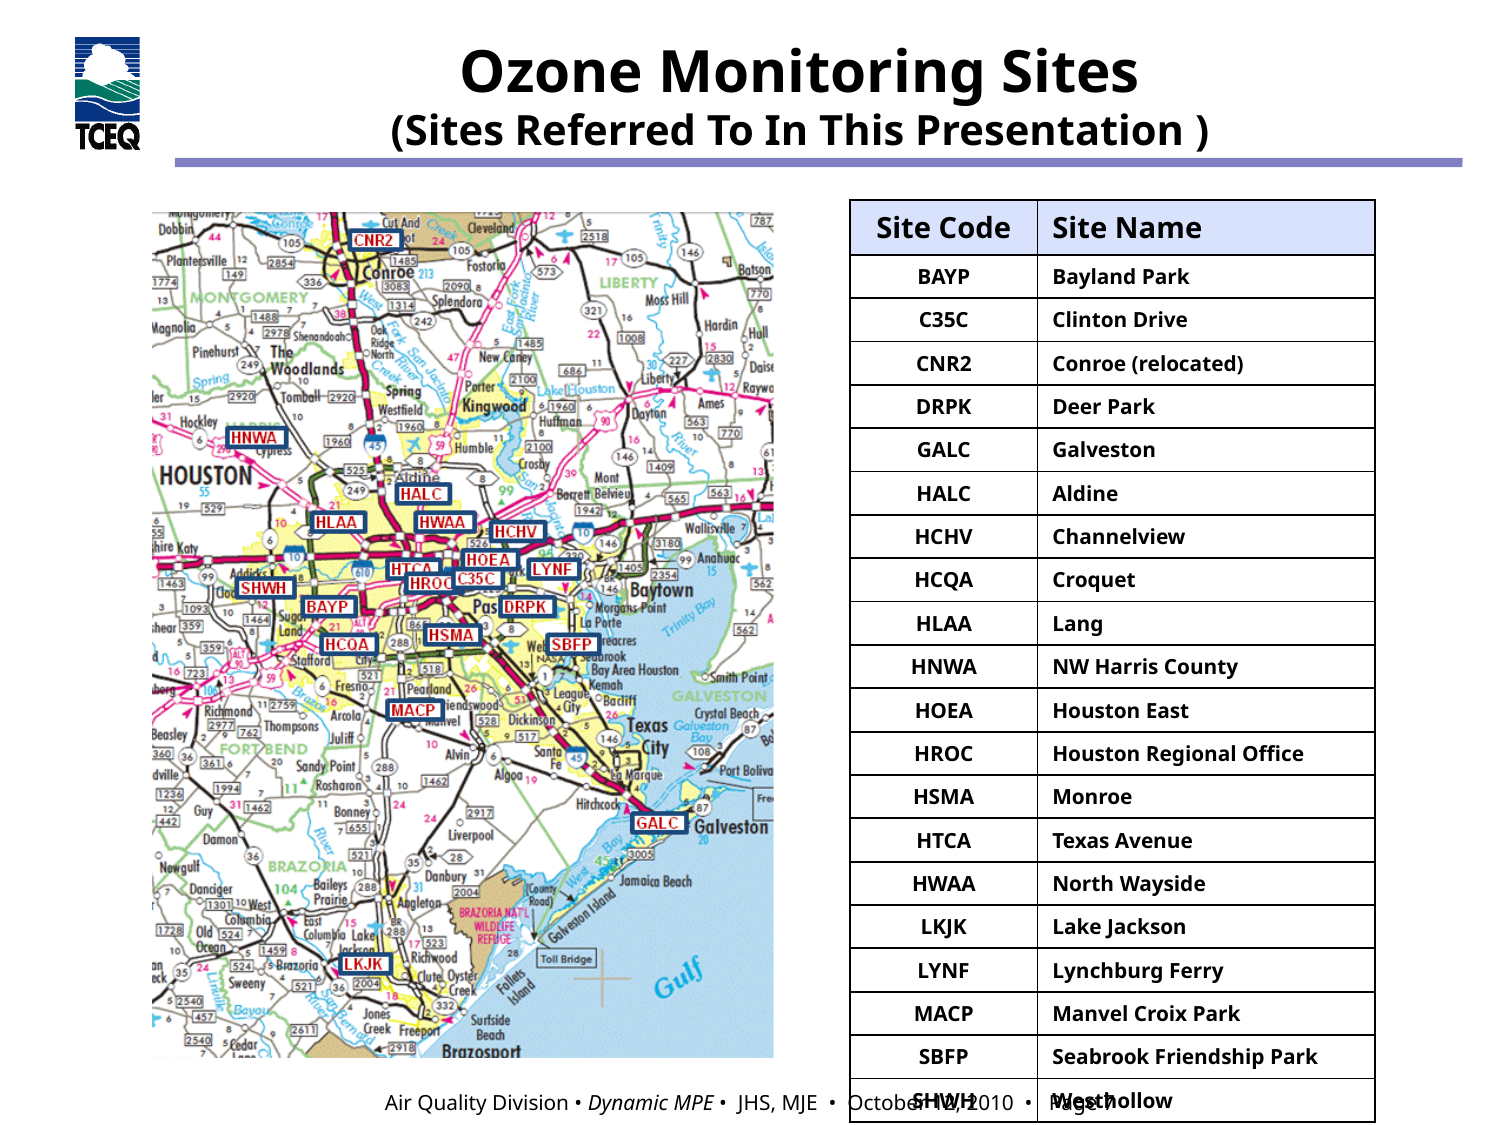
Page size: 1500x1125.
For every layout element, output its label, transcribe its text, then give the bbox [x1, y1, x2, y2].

table_cell HSMA [851, 776, 1037, 817]
table_cell BAYP [851, 256, 1037, 297]
picture [137, 212, 793, 1058]
table_cell Deer Park [1038, 386, 1374, 427]
table_cell HOEA [851, 689, 1037, 731]
table_cell HWAA [851, 863, 1037, 904]
table_cell Channelview [1038, 516, 1374, 557]
table_cell Galveston [1038, 429, 1374, 471]
table_cell Westhollow [1038, 1079, 1374, 1121]
table_cell MACP [851, 993, 1037, 1034]
title Ozone Monitoring Sites (Sites Referred To In This Presentation ) [237, 24, 1363, 163]
table_cell Seabrook Friendship Park [1038, 1036, 1374, 1078]
table_cell Texas Avenue [1038, 819, 1374, 861]
table_cell LKJK [851, 906, 1037, 947]
table_cell HLAA [851, 602, 1037, 644]
table_cell Lynchburg Ferry [1038, 949, 1374, 991]
table_cell Bayland Park [1038, 256, 1374, 297]
table_header Site Code [851, 201, 1037, 254]
table_cell HTCA [851, 819, 1037, 861]
table_cell Croquet [1038, 559, 1374, 601]
table_cell CNR2 [851, 342, 1037, 384]
table_cell SHWH [851, 1079, 1037, 1121]
table_cell Houston Regional Office [1038, 733, 1374, 774]
table_cell C35C [851, 299, 1037, 341]
table_cell Houston East [1038, 689, 1374, 731]
picture [75, 37, 140, 150]
table_cell GALC [851, 429, 1037, 471]
table_cell HNWA [851, 646, 1037, 687]
table_cell HCHV [851, 516, 1037, 557]
table_cell Lang [1038, 602, 1374, 644]
table_cell LYNF [851, 949, 1037, 991]
table_cell NW Harris County [1038, 646, 1374, 687]
table_cell North Wayside [1038, 863, 1374, 904]
table_cell Lake Jackson [1038, 906, 1374, 947]
table_cell Aldine [1038, 472, 1374, 514]
table_cell DRPK [851, 386, 1037, 427]
table_cell Conroe (relocated) [1038, 342, 1374, 384]
table_cell Manvel Croix Park [1038, 993, 1374, 1034]
table_header Site Name [1038, 201, 1374, 254]
table_cell HROC [851, 733, 1037, 774]
table_cell Clinton Drive [1038, 299, 1374, 341]
table_cell HALC [851, 472, 1037, 514]
table_cell Monroe [1038, 776, 1374, 817]
table_cell HCQA [851, 559, 1037, 601]
table_cell SBFP [851, 1036, 1037, 1078]
